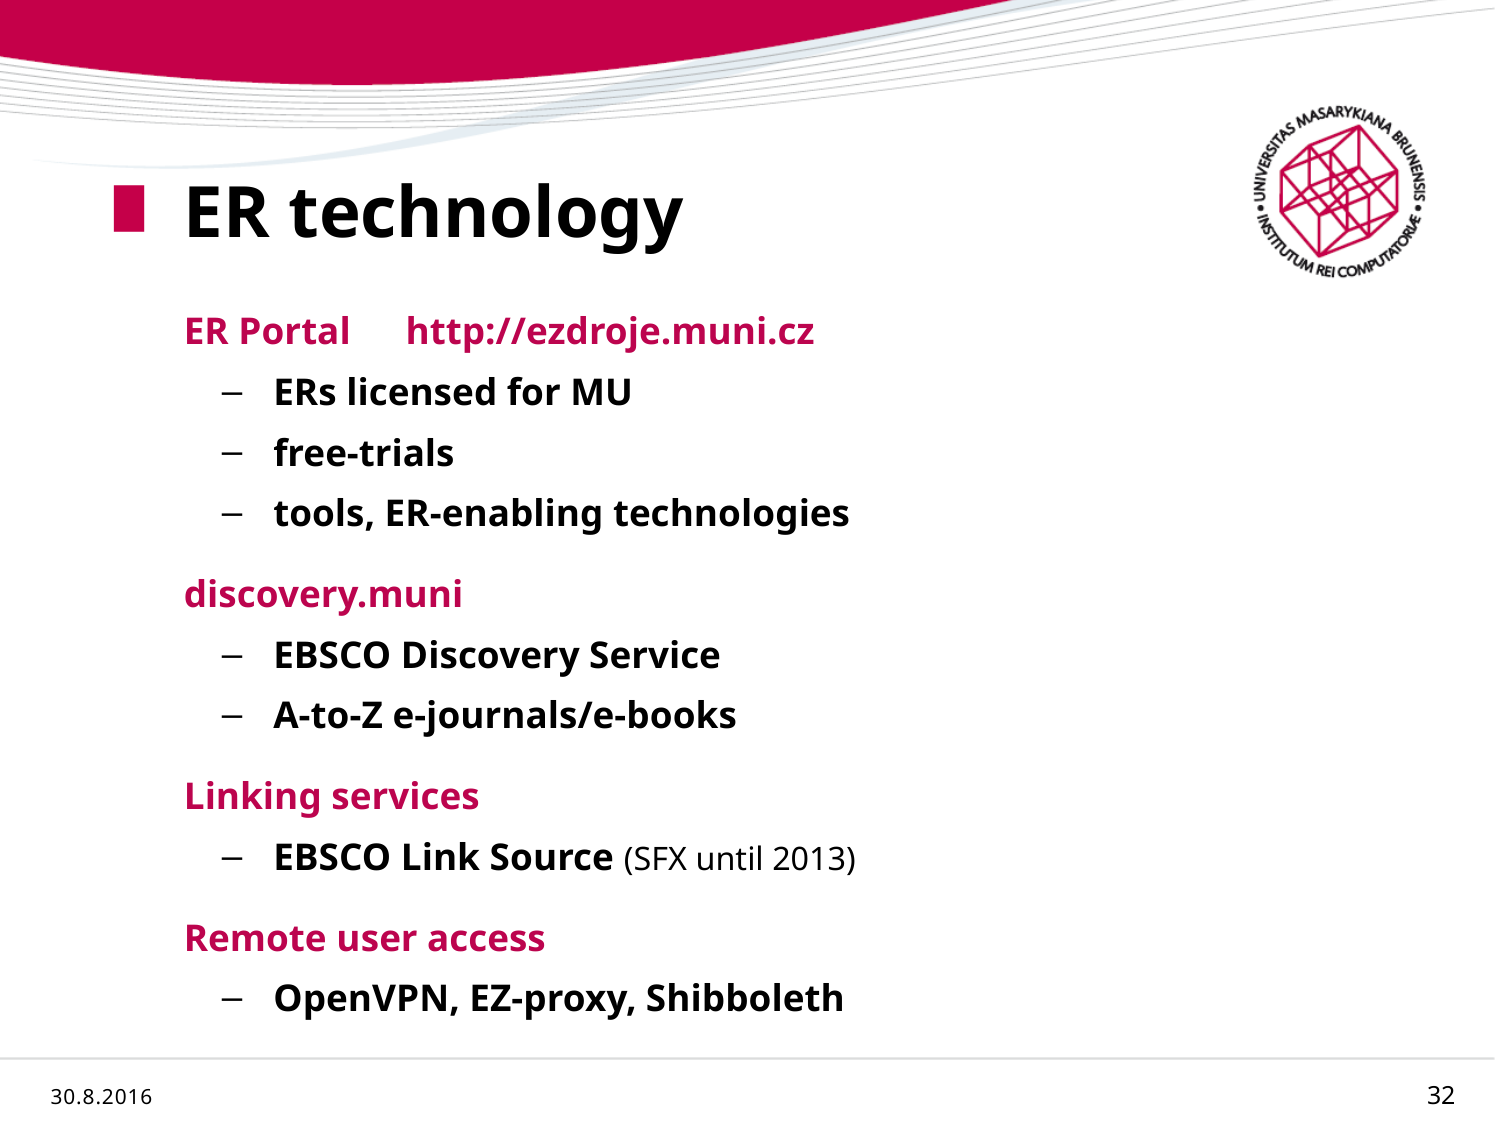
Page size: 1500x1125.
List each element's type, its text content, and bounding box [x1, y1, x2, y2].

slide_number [35, 1075, 1291, 1117]
slide_number 32 [1360, 1075, 1471, 1118]
list ER Portal http://ezdroje.muni.cz ERs licensed for MU free-trials tools, ER-enabling technologies discovery.muni EBSCO Discovery Service A-to-Z e-journals/e-books Linking services EBSCO Link Source (SFX until 2013) Remote user access OpenVPN, EZ-proxy, Shibboleth [168, 291, 1396, 1043]
picture [0, 0, 1497, 1118]
title ER technology [168, 154, 1206, 264]
